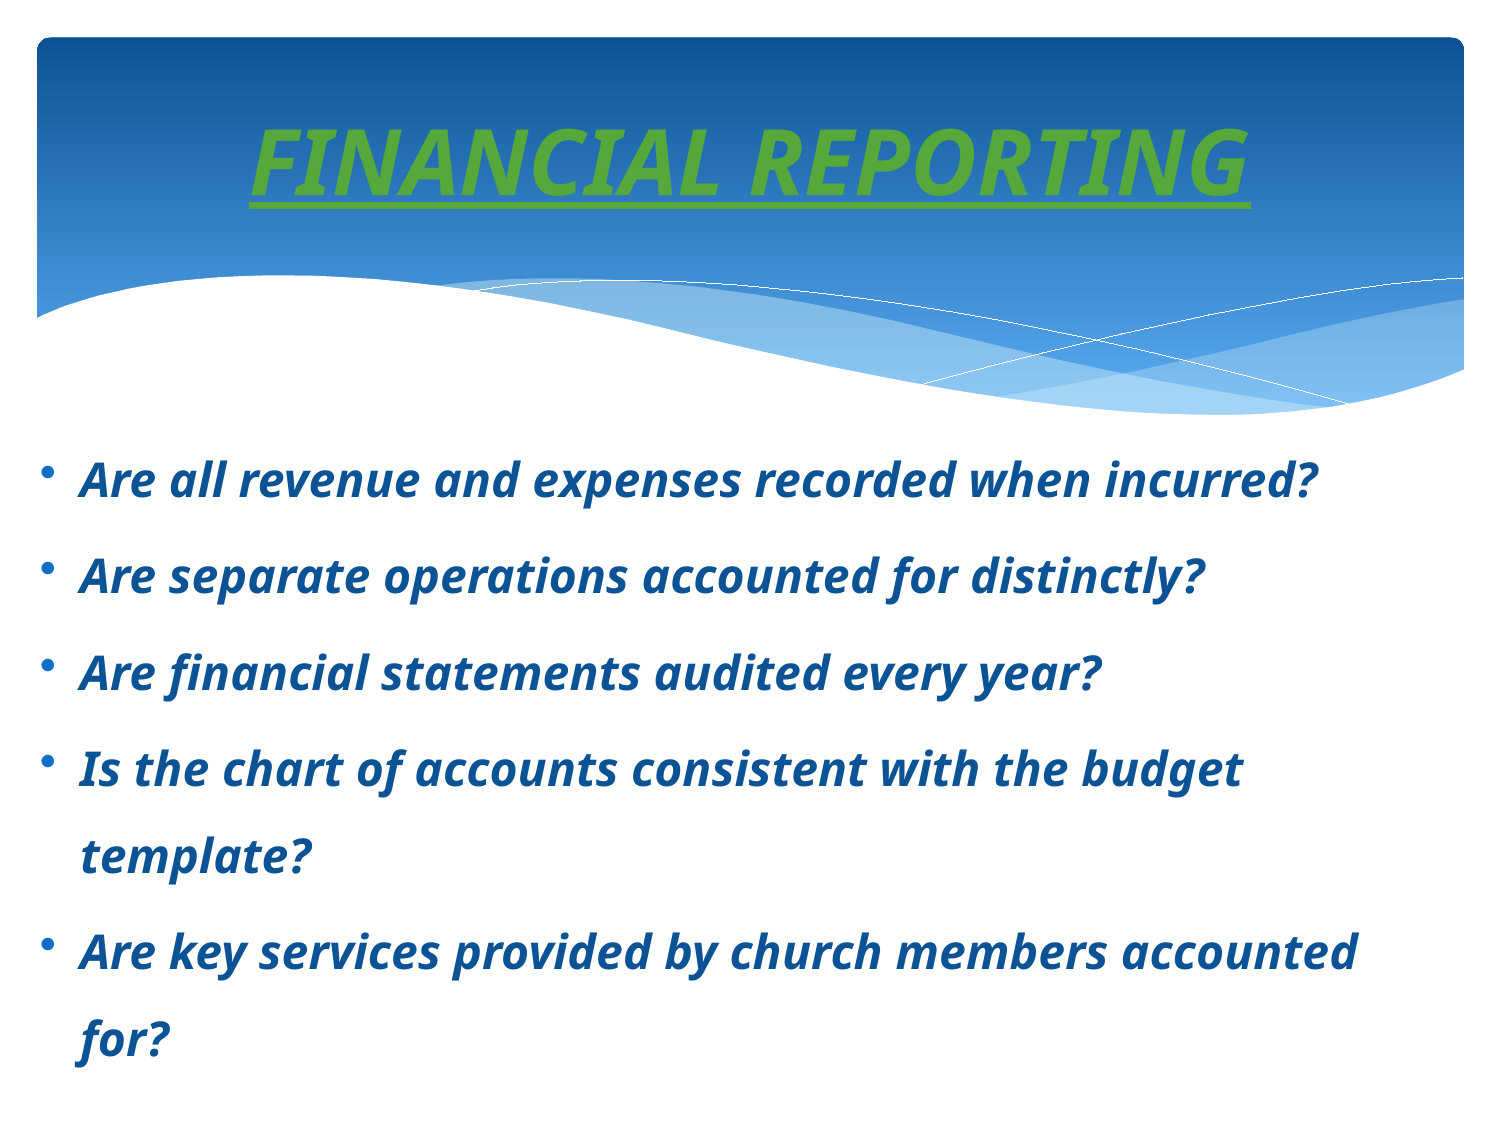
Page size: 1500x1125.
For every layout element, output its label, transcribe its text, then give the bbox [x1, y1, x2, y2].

list Are all revenue and expenses recorded when incurred? Are separate operations accounted for distinctly? Are financial statements audited every year? Is the chart of accounts consistent with the budget template? Are key services provided by church members accounted for? [24, 412, 1475, 1088]
title FINANCIAL REPORTING [75, 55, 1425, 261]
